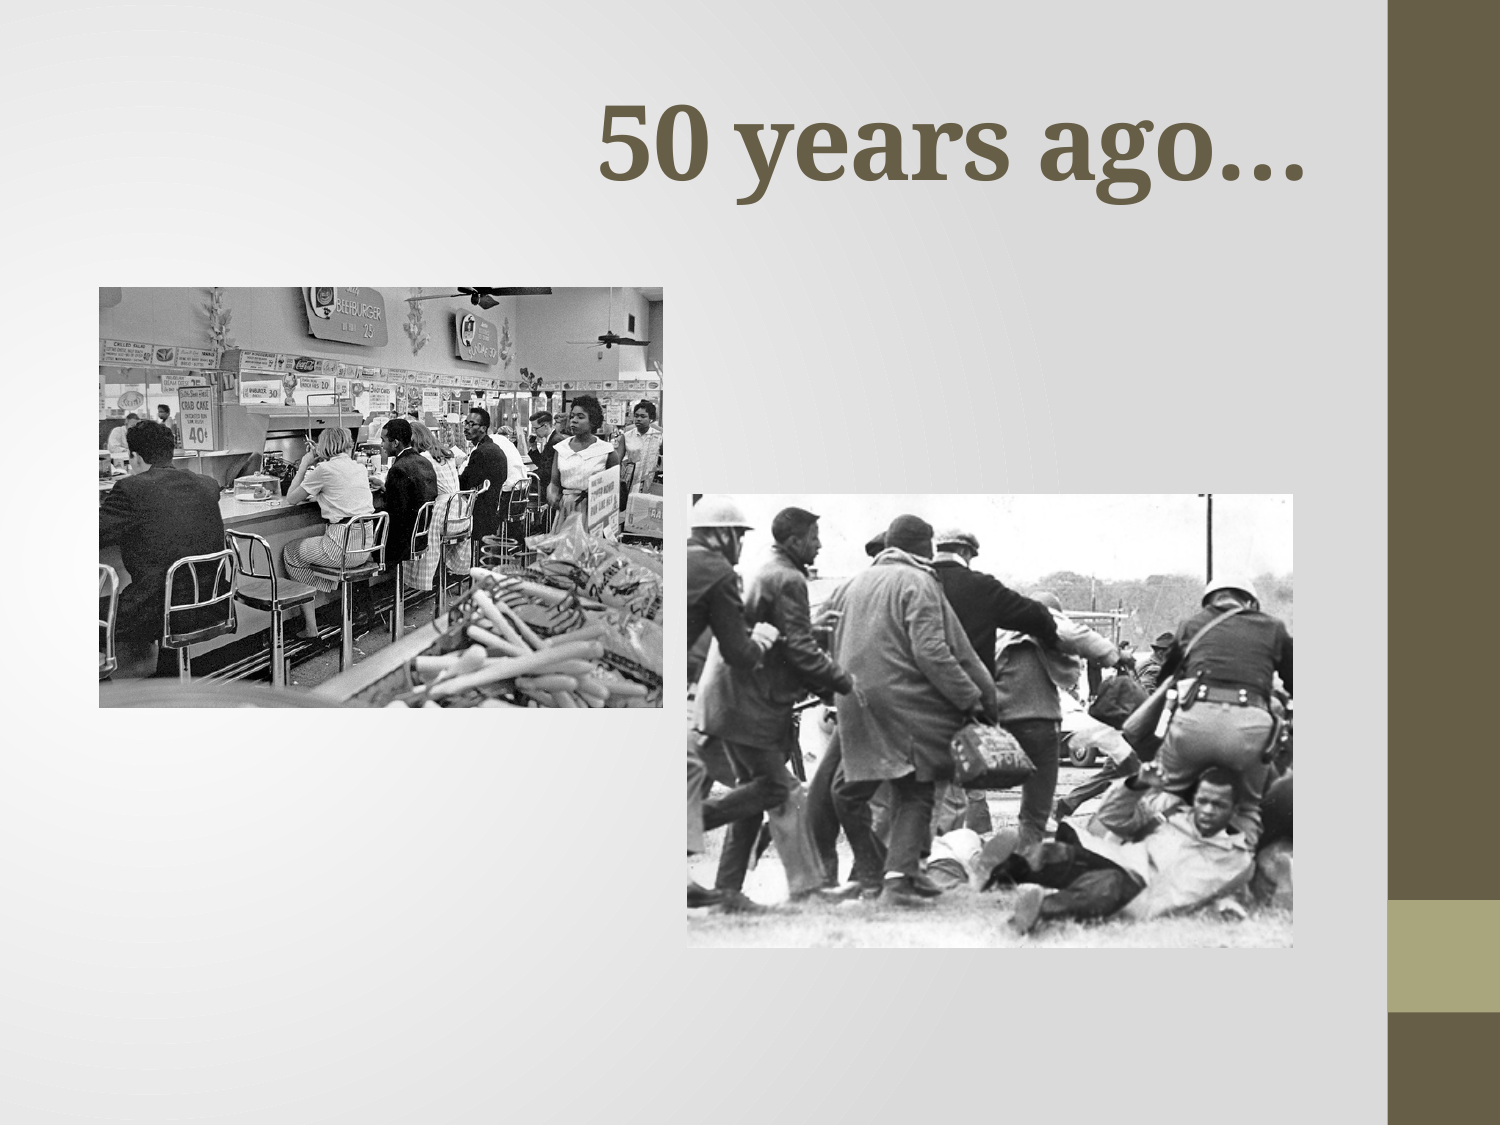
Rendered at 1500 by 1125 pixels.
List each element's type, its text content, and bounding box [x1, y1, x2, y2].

picture [99, 286, 663, 709]
title 50 years ago… [75, 45, 1325, 233]
picture [686, 494, 1293, 949]
